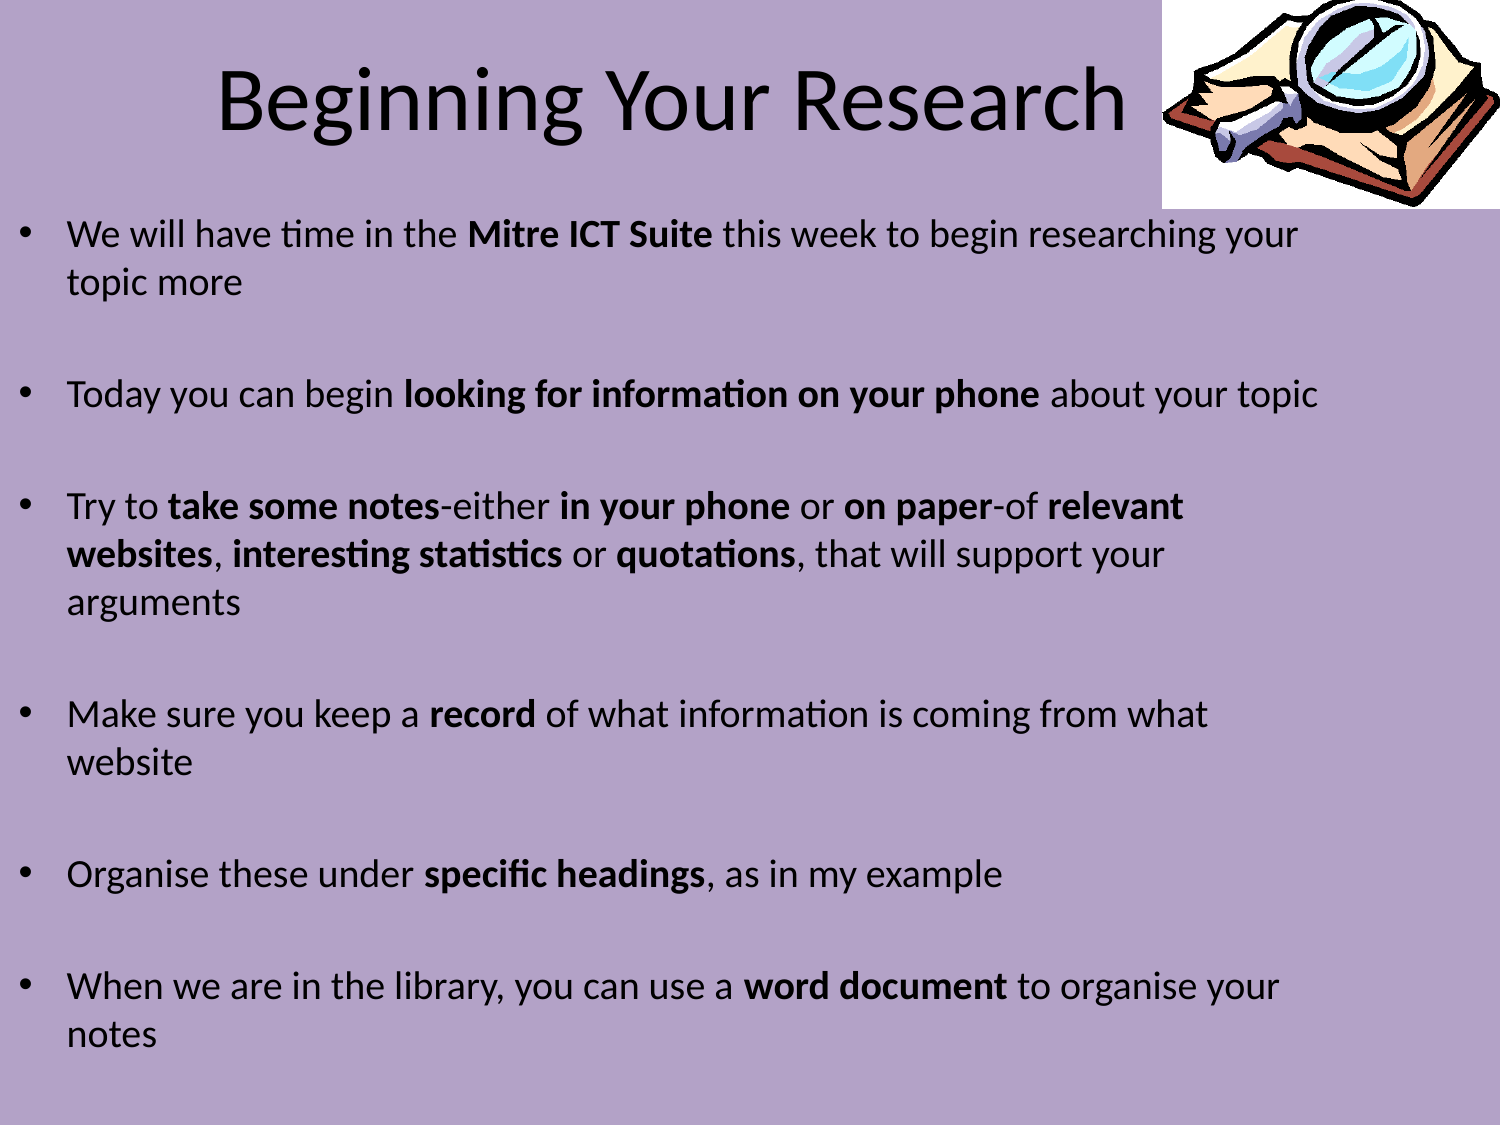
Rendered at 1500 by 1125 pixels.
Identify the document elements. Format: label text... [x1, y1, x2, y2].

title Beginning Your Research [0, 0, 1157, 188]
picture [1162, 0, 1500, 209]
list We will have time in the Mitre ICT Suite this week to begin researching your topic more Today you can begin looking for information on your phone about your topic Try to take some notes-either in your phone or on paper-of relevant websites, interesting statistics or quotations, that will support your arguments Make sure you keep a record of what information is coming from what website Organise these under specific headings, as in my example When we are in the library, you can use a word document to organise your notes [3, 200, 1354, 1125]
